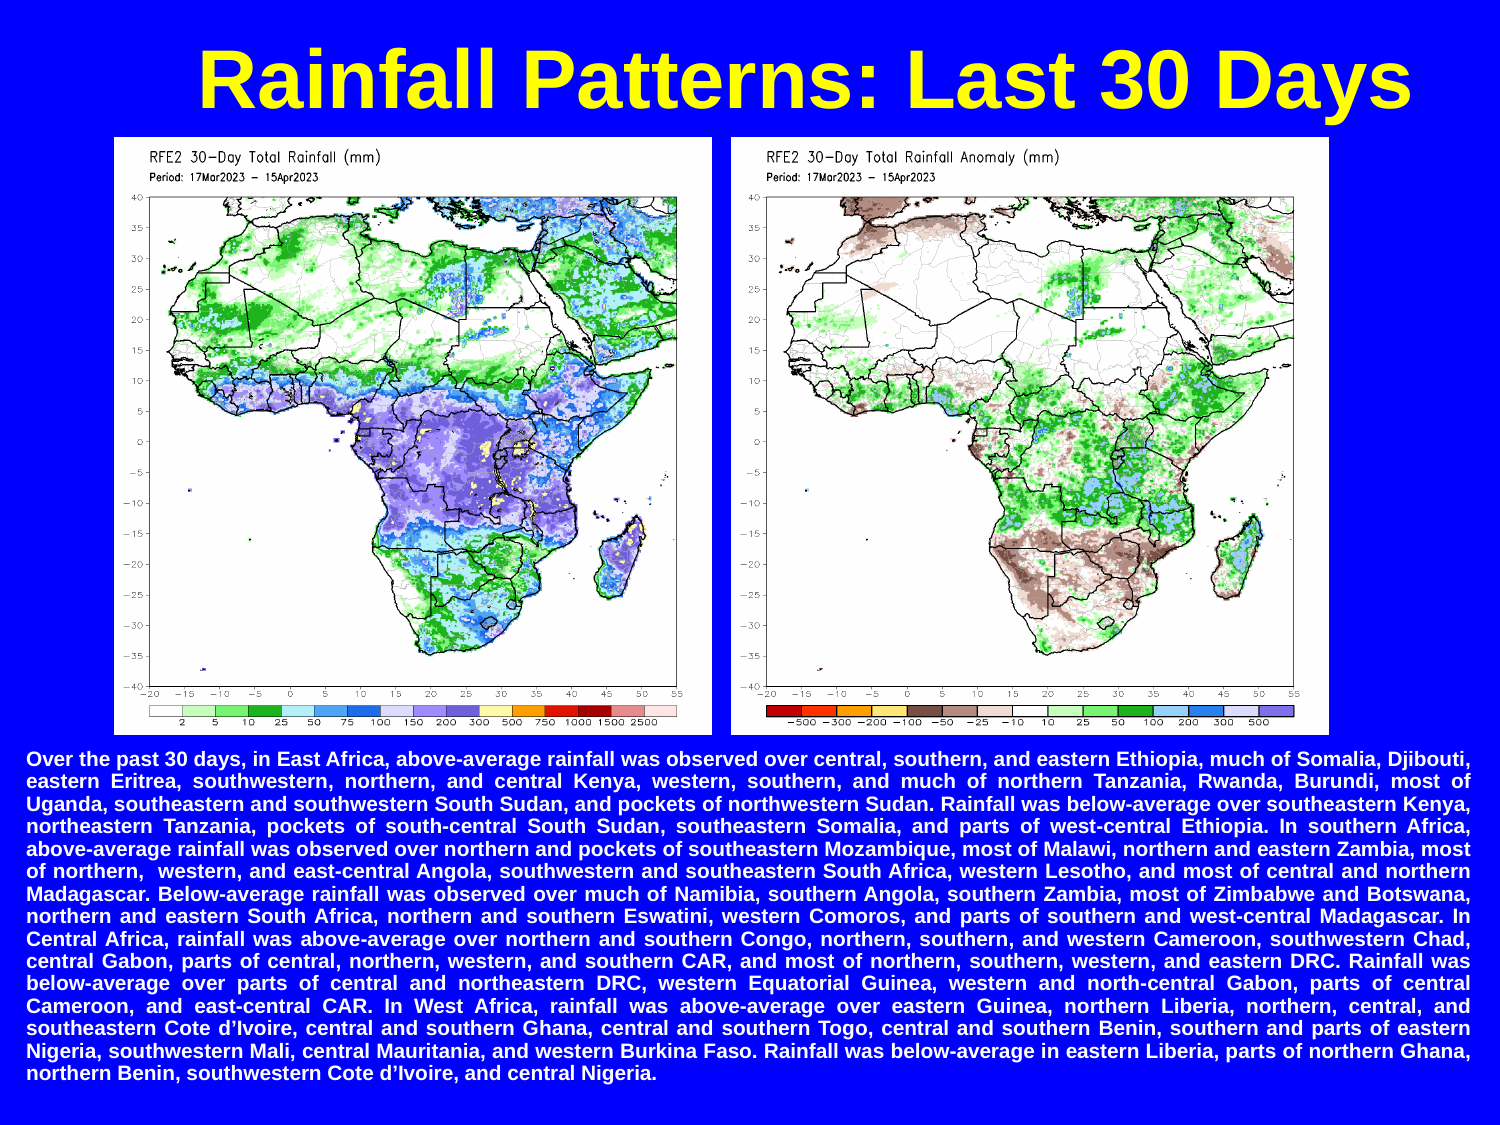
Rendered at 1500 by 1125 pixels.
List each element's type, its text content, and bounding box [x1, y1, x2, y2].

title Rainfall Patterns: Last 30 Days [174, 0, 1438, 150]
text_box Over the past 30 days, in East Africa, above-average rainfall was observed over central, southern, and eastern Ethiopia, much of Somalia, Djibouti, eastern Eritrea, southwestern, northern, and central Kenya, western, southern, and much of northern Tanzania, Rwanda, Burundi, most of Uganda, southeastern and southwestern South Sudan, and pockets of northwestern Sudan. Rainfall was below-average over southeastern Kenya, northeastern Tanzania, pockets of south-central South Sudan, southeastern Somalia, and parts of west-central Ethiopia. In southern Africa, above-average rainfall was observed over northern and pockets of southeastern Mozambique, most of Malawi, northern and eastern Zambia, most of northern, western, and east-central Angola, southwestern and southeastern South Africa, western Lesotho, and most of central and northern Madagascar. Below-average rainfall was observed over much of Namibia, southern Angola, southern Zambia, most of Zimbabwe and Botswana, northern and eastern South Africa, northern and southern Eswatini, western Comoros, and parts of southern and west-central Madagascar. In Central Africa, rainfall was above-average over northern and southern Congo, northern, southern, and western Cameroon, southwestern Chad, central Gabon, parts of central, northern, western, and southern CAR, and most of northern, southern, western, and eastern DRC. Rainfall was below-average over parts of central and northeastern DRC, western Equatorial Guinea, western and north-central Gabon, parts of central Cameroon, and east-central CAR. In West Africa, rainfall was above-average over eastern Guinea, northern Liberia, northern, central, and southeastern Cote d’Ivoire, central and southern Ghana, central and southern Togo, central and southern Benin, southern and parts of eastern Nigeria, southwestern Mali, central Mauritania, and western Burkina Faso. Rainfall was below-average in eastern Liberia, parts of northern Ghana, northern Benin, southwestern Cote d’Ivoire, and central Nigeria. [10, 741, 1486, 1093]
picture [114, 137, 713, 735]
picture [730, 137, 1329, 735]
